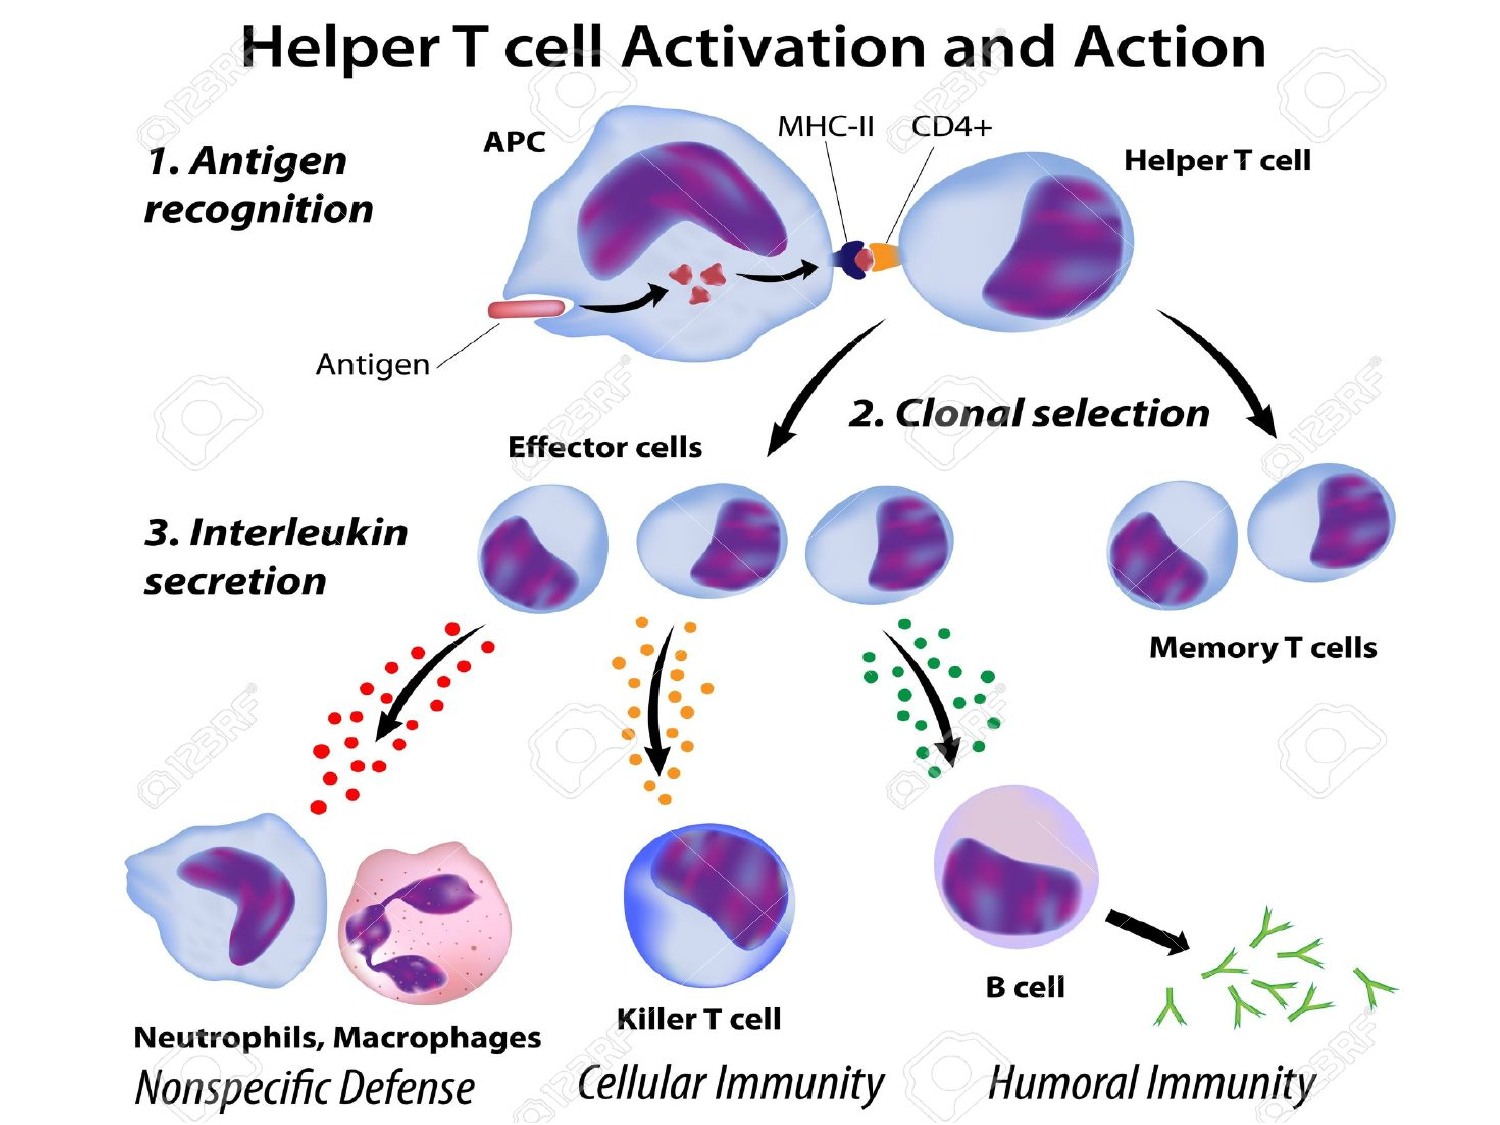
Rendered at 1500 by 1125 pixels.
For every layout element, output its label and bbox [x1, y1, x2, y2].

picture [99, 0, 1426, 1123]
